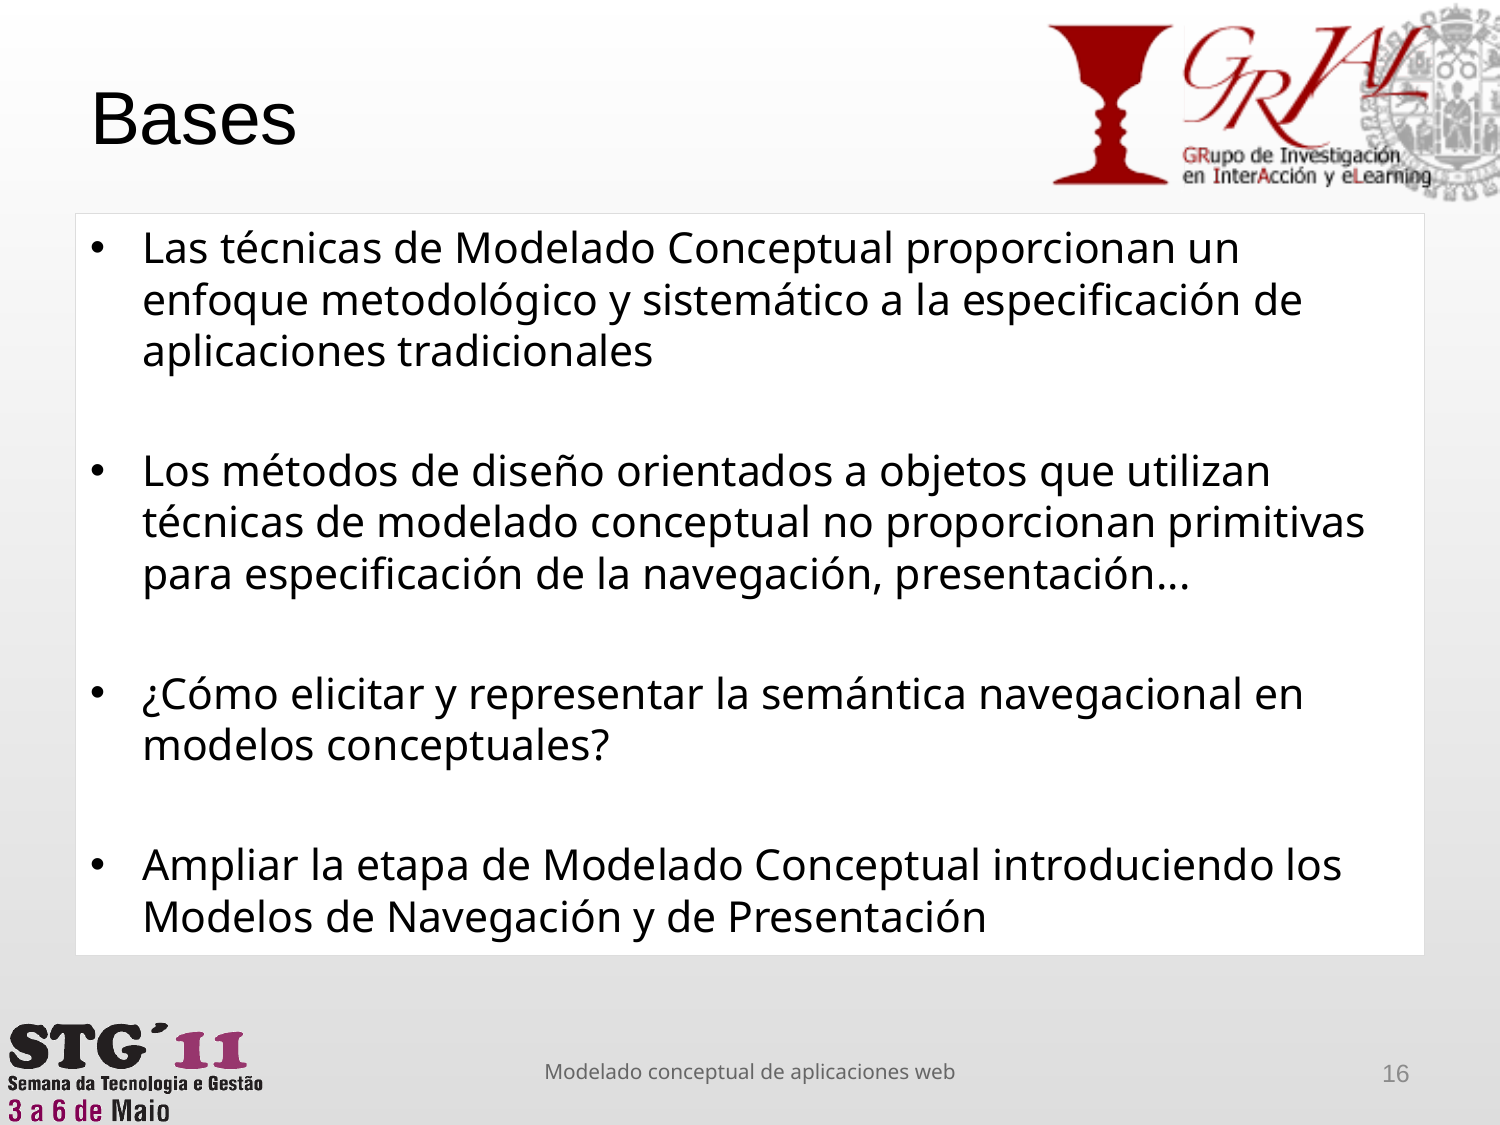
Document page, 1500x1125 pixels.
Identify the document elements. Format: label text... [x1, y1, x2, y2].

title Bases [75, 20, 1040, 209]
footer Modelado conceptual de aplicaciones web [512, 1042, 988, 1103]
list Las técnicas de Modelado Conceptual proporcionan un enfoque metodológico y sistemático a la especificación de aplicaciones tradicionales Los métodos de diseño orientados a objetos que utilizan técnicas de modelado conceptual no proporcionan primitivas para especificación de la navegación, presentación... ¿Cómo elicitar y representar la semántica navegacional en modelos conceptuales? Ampliar la etapa de Modelado Conceptual introduciendo los Modelos de Navegación y de Presentación [75, 213, 1425, 956]
picture [0, 1020, 271, 1125]
picture [1039, 0, 1500, 209]
slide_number 16 [1074, 1042, 1425, 1103]
